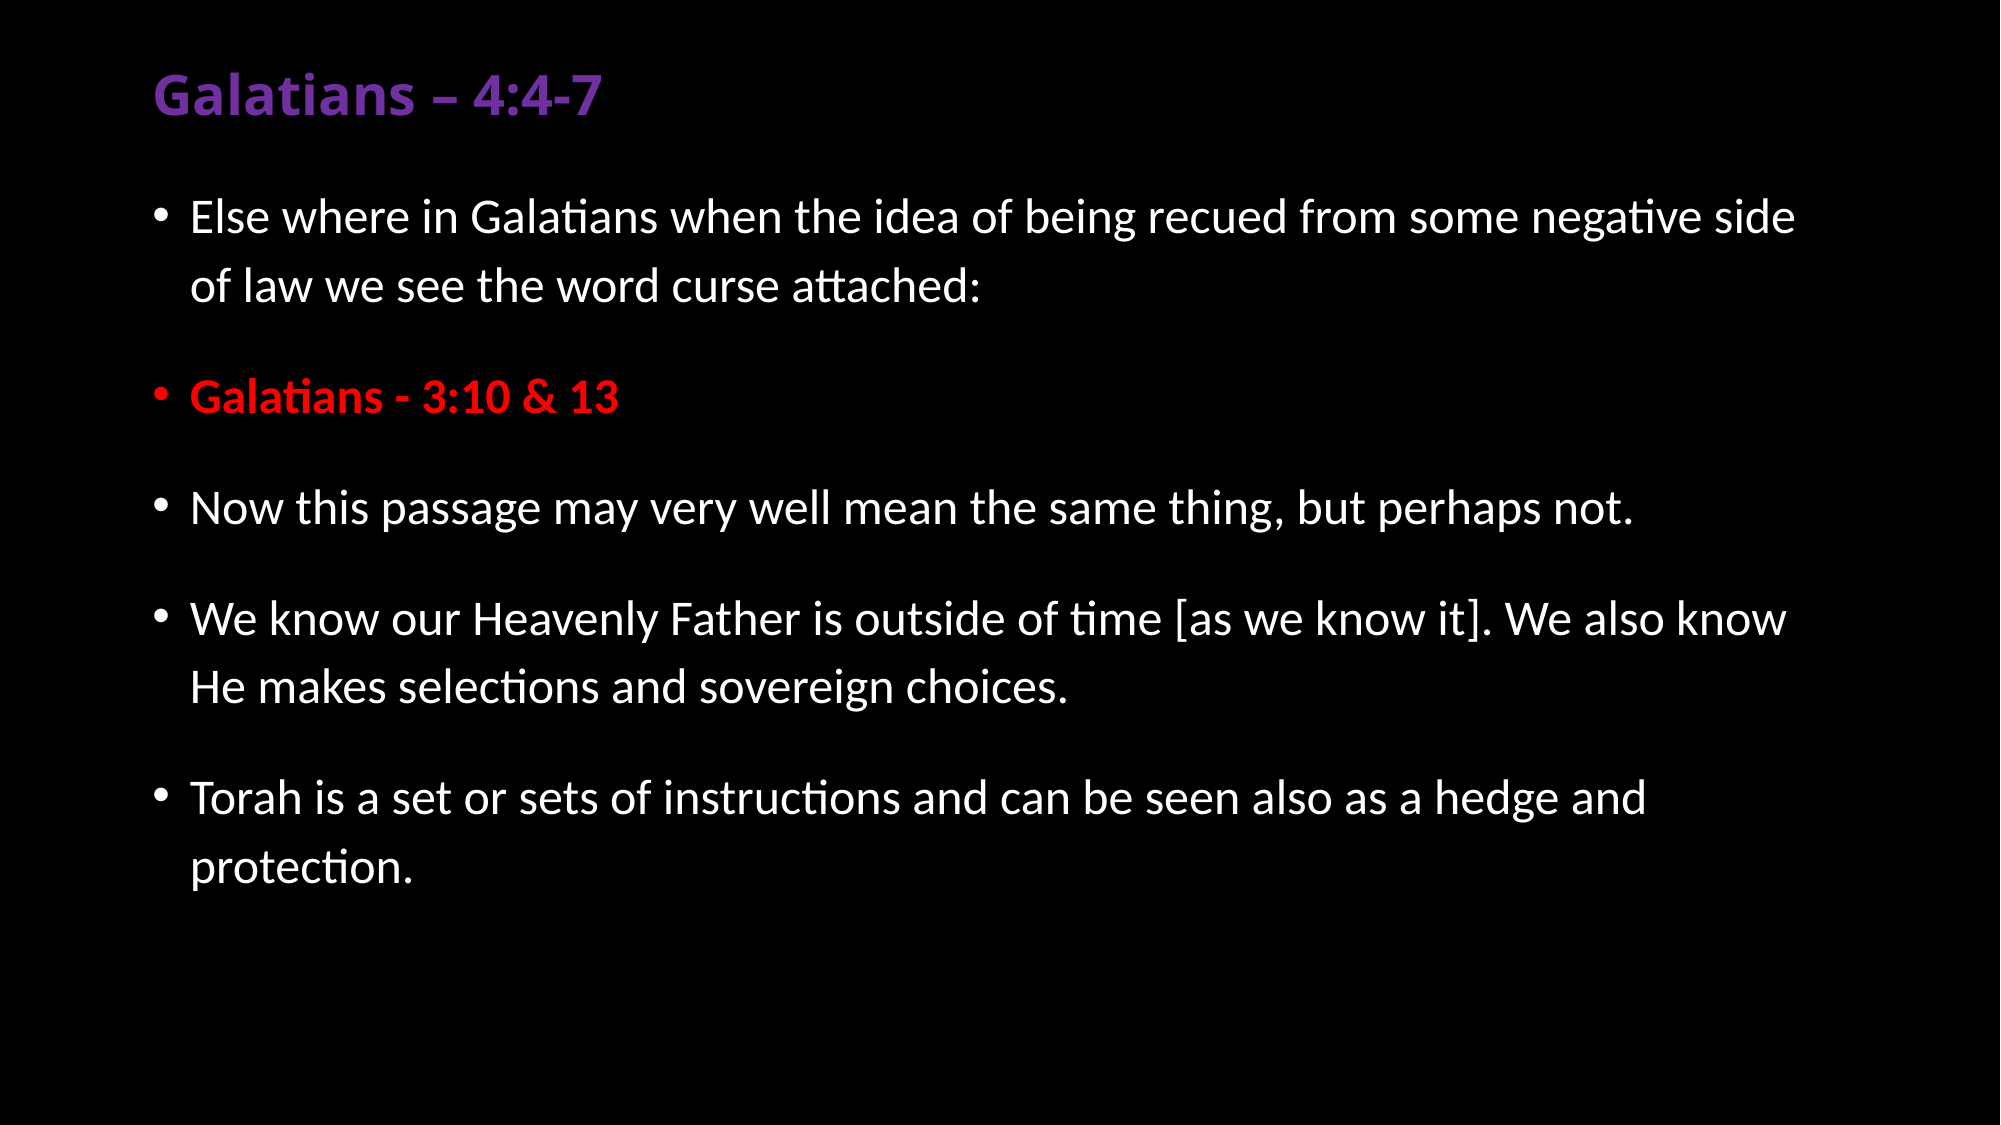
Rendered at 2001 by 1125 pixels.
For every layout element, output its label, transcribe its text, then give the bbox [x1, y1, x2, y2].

list Else where in Galatians when the idea of being recued from some negative side of law we see the word curse attached: Galatians - 3:10 & 13 Now this passage may very well mean the same thing, but perhaps not. We know our Heavenly Father is outside of time [as we know it]. We also know He makes selections and sovereign choices. Torah is a set or sets of instructions and can be seen also as a hedge and protection. [137, 167, 1863, 1014]
title Galatians – 4:4-7 [137, 59, 1863, 136]
